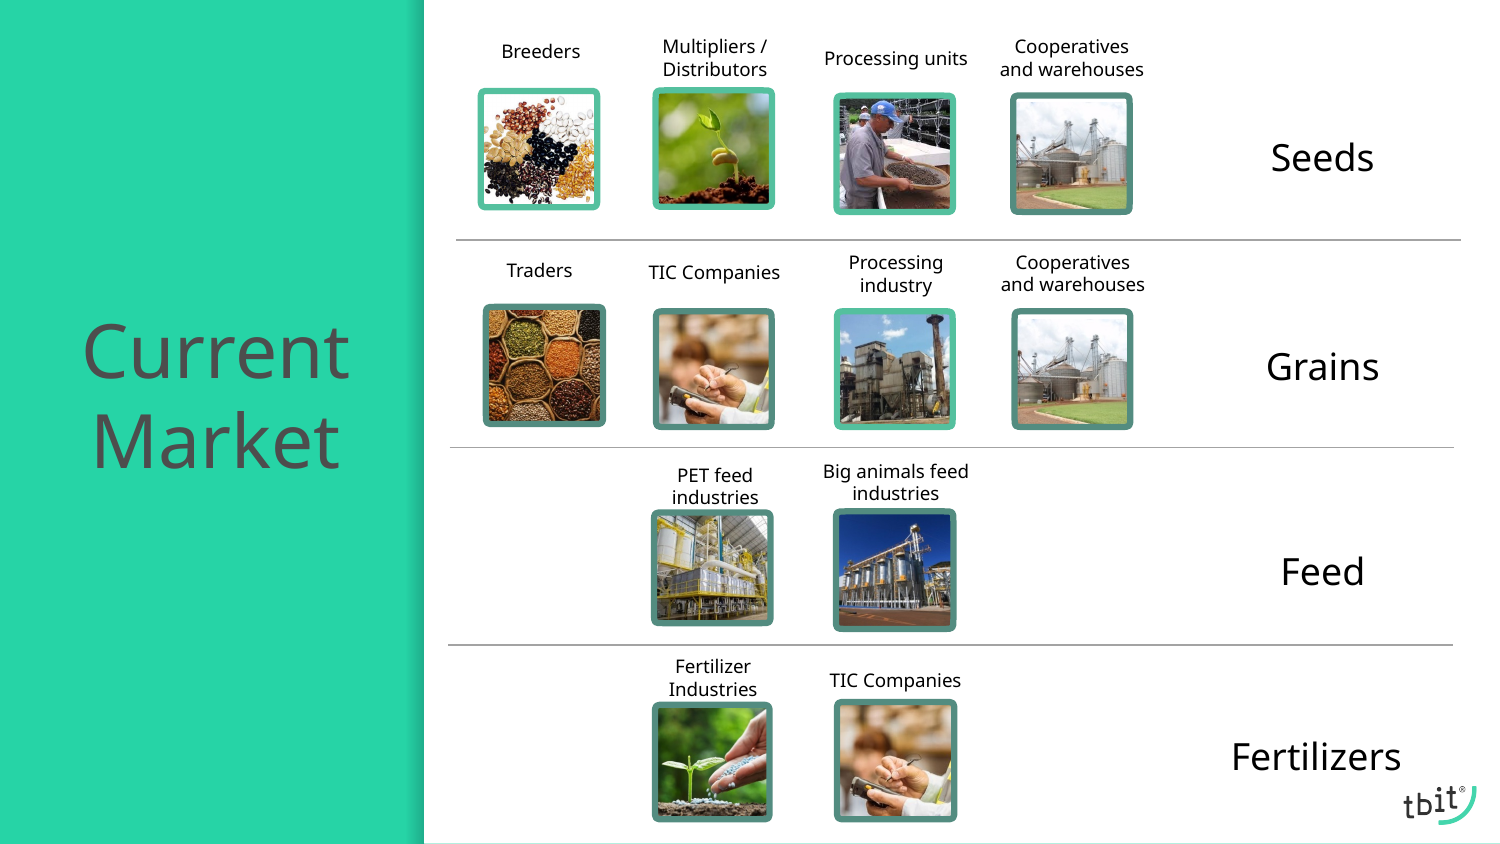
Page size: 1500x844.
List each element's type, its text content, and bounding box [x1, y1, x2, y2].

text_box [651, 34, 777, 208]
text_box Seeds [1205, 126, 1441, 187]
picture [1403, 786, 1478, 826]
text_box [640, 463, 774, 624]
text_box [803, 668, 987, 820]
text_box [992, 34, 1151, 213]
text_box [466, 39, 614, 208]
text_box Feed [1223, 540, 1423, 600]
text_box Current Market [12, 303, 418, 484]
text_box Grains [1240, 335, 1405, 395]
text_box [816, 250, 974, 428]
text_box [447, 258, 631, 425]
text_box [993, 250, 1151, 428]
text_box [815, 46, 974, 213]
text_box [640, 654, 785, 820]
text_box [633, 260, 804, 428]
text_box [779, 459, 1010, 630]
text_box Fertilizers [1172, 725, 1462, 786]
